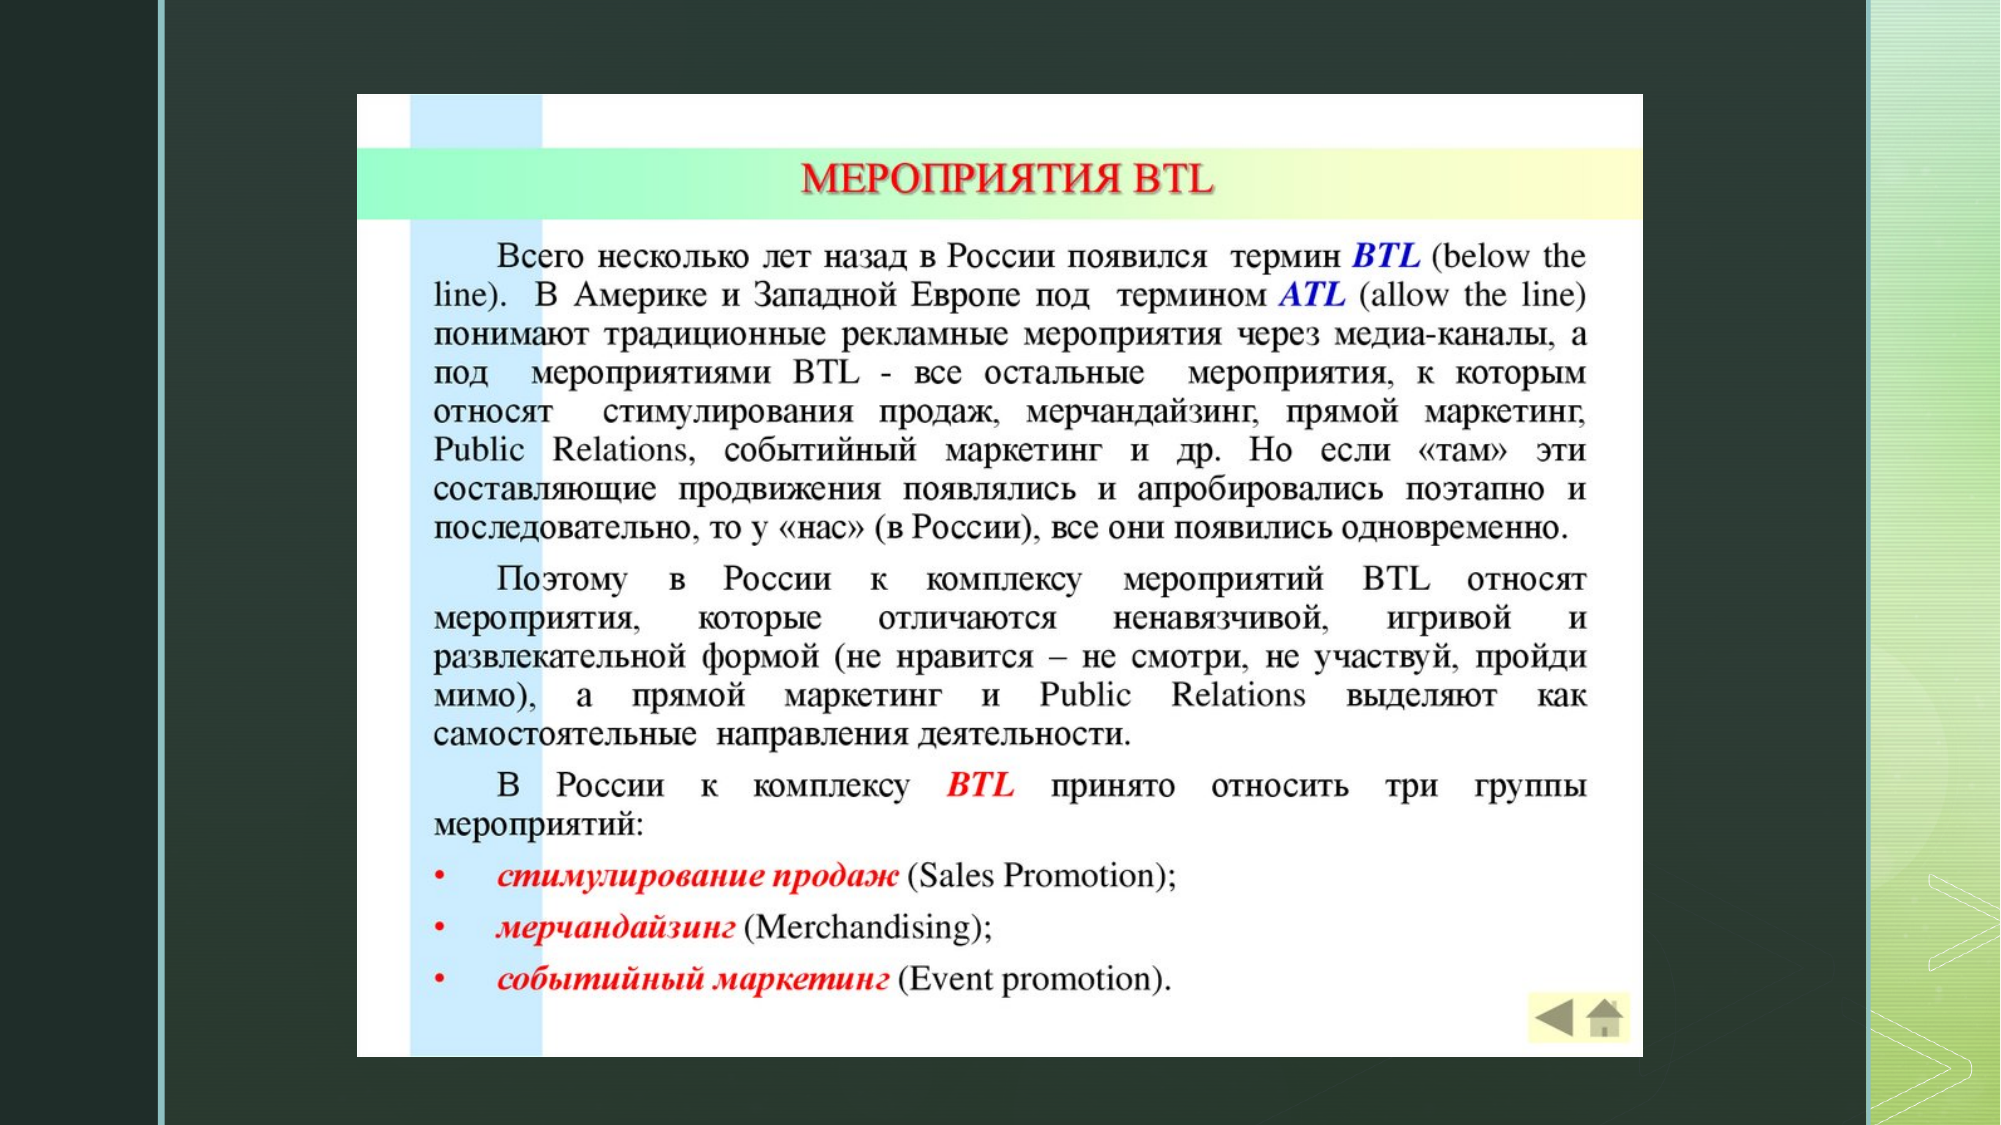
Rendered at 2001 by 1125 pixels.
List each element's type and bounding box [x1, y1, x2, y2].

picture [1871, 0, 2001, 1125]
picture [357, 94, 1643, 1058]
